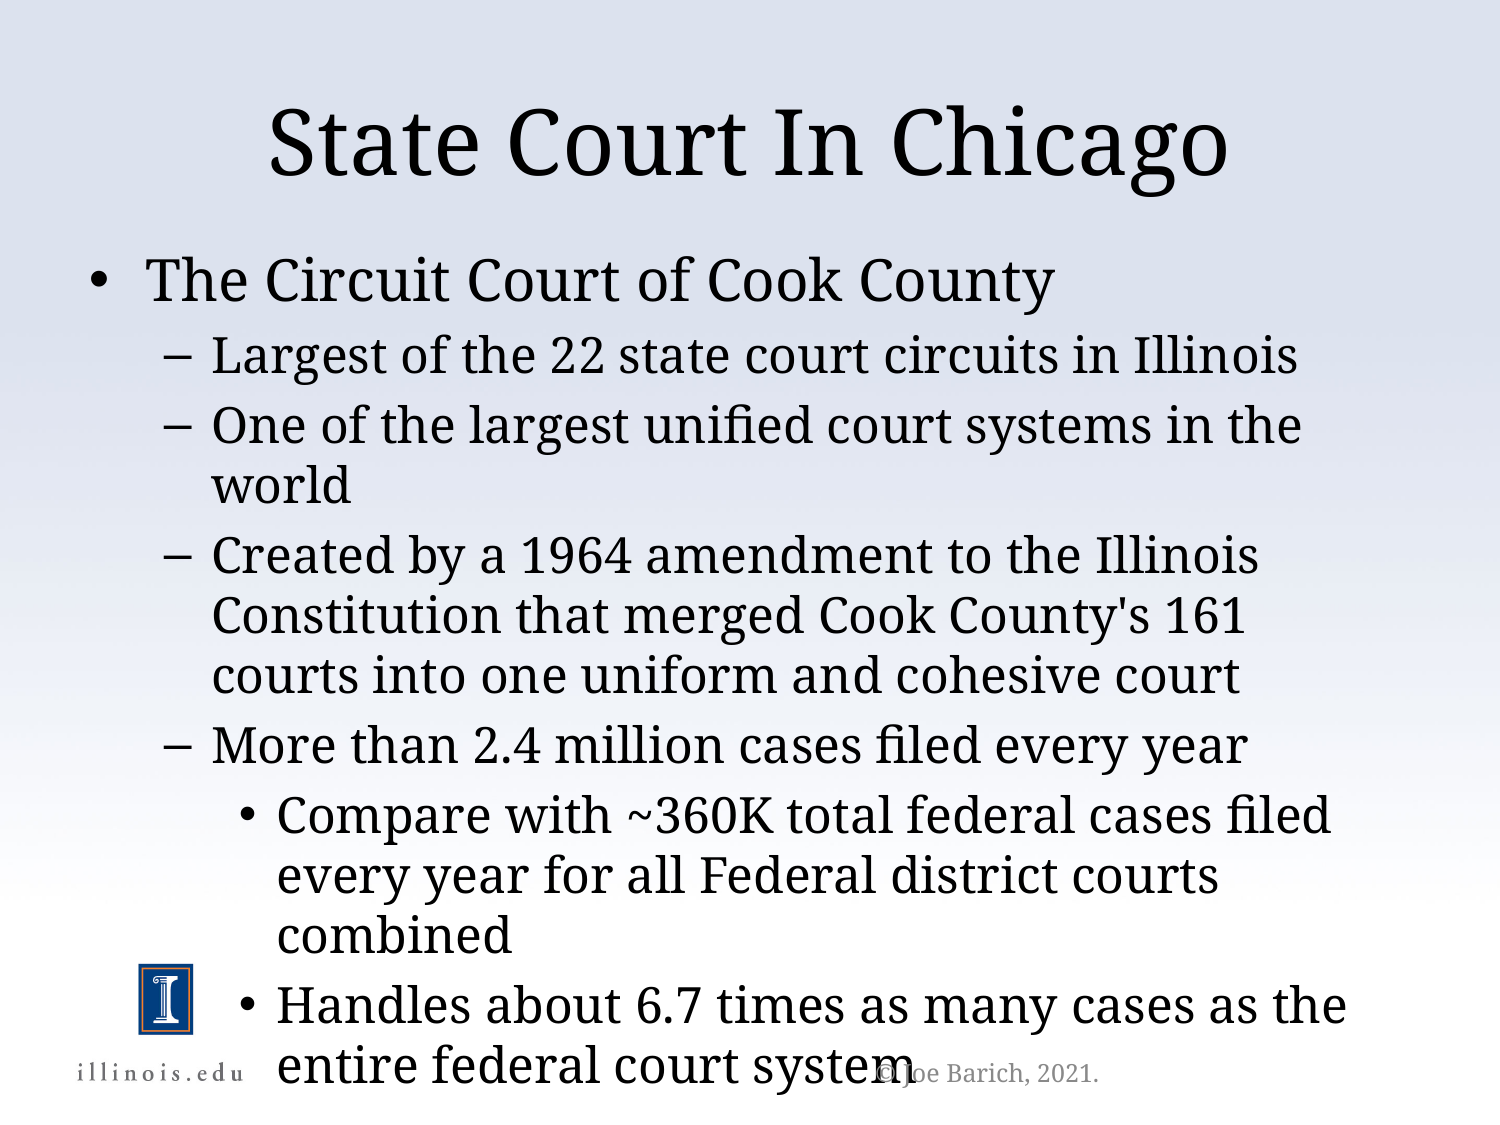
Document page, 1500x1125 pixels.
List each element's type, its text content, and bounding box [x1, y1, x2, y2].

picture [0, 0, 1500, 1125]
list The Circuit Court of Cook County Largest of the 22 state court circuits in Illinois One of the largest unified court systems in the world Created by a 1964 amendment to the Illinois Constitution that merged Cook County's 161 courts into one uniform and cohesive court More than 2.4 million cases filed every year Compare with ~360K total federal cases filed every year for all Federal district courts combined Handles about 6.7 times as many cases as the entire federal court system [73, 235, 1425, 1043]
title State Court In Chicago [74, 44, 1426, 233]
footer © Joe Barich, 2021. [750, 1042, 1225, 1103]
